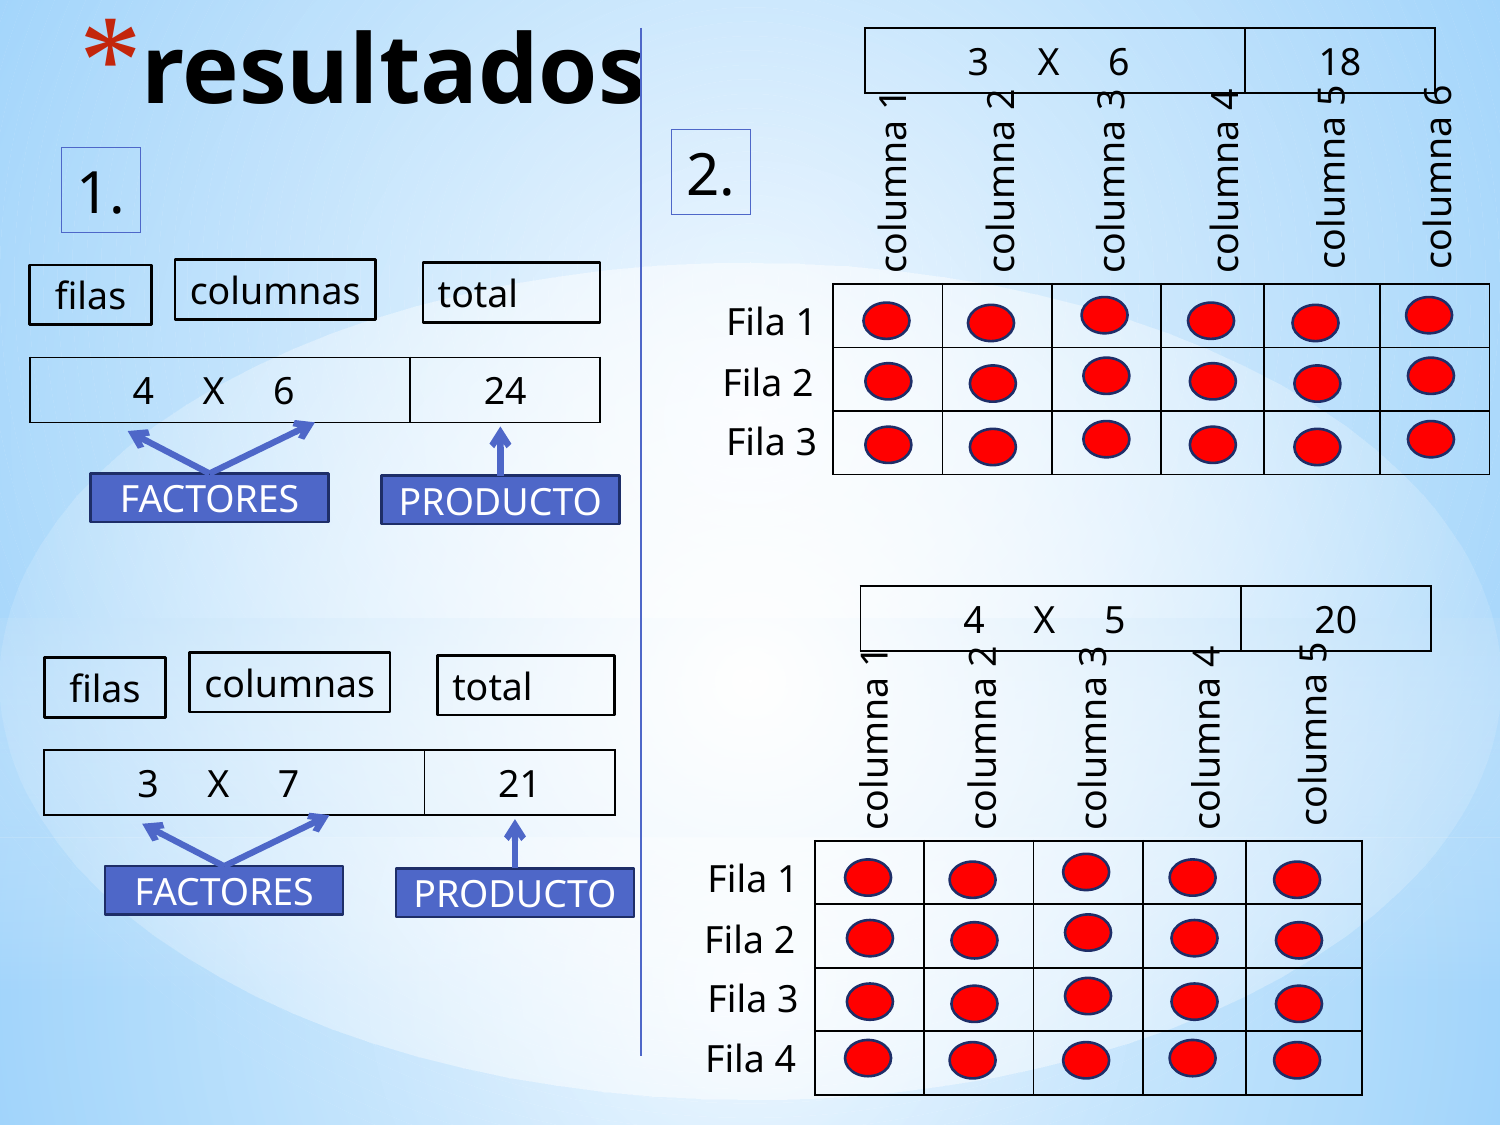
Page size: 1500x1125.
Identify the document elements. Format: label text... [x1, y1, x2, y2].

table_cell [834, 412, 942, 474]
text_box total [422, 261, 601, 324]
text_box [948, 1040, 997, 1080]
table_cell [1247, 969, 1361, 1030]
text_box columna 4 [1174, 652, 1235, 845]
table_cell [847, 905, 923, 967]
text_box filas [43, 656, 167, 719]
text_box columna 1 [861, 70, 921, 288]
text_box [1186, 301, 1236, 341]
text_box [1274, 984, 1324, 1024]
text_box columna 2 [969, 94, 1029, 288]
table_header [1144, 842, 1245, 903]
text_box columna 3 [1061, 652, 1121, 845]
text_box [848, 1038, 893, 1078]
text_box [1082, 419, 1131, 459]
text_box PRODUCTO [380, 474, 621, 525]
text_box [1061, 1040, 1111, 1080]
text_box columnas [174, 258, 377, 321]
text_box columna 5 [1299, 94, 1360, 284]
table_cell [1144, 969, 1245, 1030]
text_box [850, 858, 893, 897]
table_cell [816, 1032, 923, 1094]
table_cell [1053, 348, 1160, 410]
text_box [1168, 858, 1217, 897]
table_cell [1247, 1032, 1361, 1094]
text_box [1168, 1038, 1217, 1078]
text_box [1291, 303, 1340, 343]
text_box [950, 920, 999, 960]
text_box FACTORES [104, 865, 344, 916]
text_box [966, 303, 1016, 343]
table_cell [865, 348, 942, 410]
text_box Fila 1 [692, 847, 850, 908]
table_cell [1265, 348, 1379, 410]
text_box [1080, 295, 1129, 335]
text_box [865, 361, 913, 401]
text_box [950, 984, 999, 1024]
table_cell [1381, 348, 1489, 410]
text_box [1061, 852, 1111, 892]
table_header [834, 285, 942, 347]
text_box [223, 814, 330, 867]
table_header [1247, 842, 1361, 903]
text_box PRODUCTO [395, 867, 635, 918]
table_cell [1162, 348, 1263, 410]
text_box [1293, 364, 1342, 403]
text_box columnas [188, 651, 391, 713]
text_box [968, 427, 1018, 467]
text_box Fila 2 [689, 908, 847, 968]
text_box [1063, 976, 1113, 1016]
text_box 2. [671, 129, 751, 215]
table_header 24 [411, 358, 599, 422]
table_header 4 X 6 [31, 358, 409, 422]
text_box [1274, 920, 1324, 960]
table_header [1265, 285, 1379, 347]
table_cell [1162, 412, 1263, 474]
table_cell [943, 348, 1051, 410]
text_box columna 6 [1406, 66, 1466, 285]
table_header 20 [1242, 587, 1430, 650]
text_box Fila 3 [692, 967, 850, 1028]
text_box [1082, 356, 1131, 396]
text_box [141, 823, 218, 867]
text_box columna 1 [842, 627, 903, 845]
table_header [1162, 285, 1263, 347]
text_box [1188, 361, 1238, 401]
text_box [1170, 918, 1219, 958]
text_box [209, 422, 316, 474]
table_cell [925, 1032, 1033, 1094]
table_cell [1265, 412, 1379, 474]
table_header 3 X 6 [866, 29, 1244, 92]
text_box Fila 4 [690, 1028, 848, 1088]
text_box columna 5 [1281, 652, 1342, 841]
table_cell [1144, 1032, 1245, 1094]
table_header 4 X 5 [861, 587, 1240, 650]
table_cell [1381, 412, 1489, 474]
text_box [1293, 427, 1342, 467]
title resultados [64, 0, 1134, 188]
table_cell [1053, 412, 1160, 474]
text_box [1406, 356, 1456, 396]
text_box [1272, 1040, 1322, 1080]
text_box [127, 430, 204, 474]
table_header [925, 842, 1033, 903]
table_header 21 [425, 751, 614, 814]
table_cell [1247, 905, 1361, 967]
table_header [1381, 285, 1489, 347]
text_box Fila 1 [711, 290, 869, 351]
table_cell [1034, 969, 1142, 1030]
text_box [847, 918, 895, 958]
text_box [948, 860, 997, 900]
text_box [1406, 419, 1456, 459]
table_header [1034, 842, 1142, 903]
table_header [816, 842, 923, 903]
text_box Fila 2 [707, 351, 865, 412]
table_cell [925, 969, 1033, 1030]
table_cell [1144, 905, 1245, 967]
text_box columna 2 [950, 652, 1011, 845]
text_box [869, 301, 911, 341]
text_box 1. [61, 147, 141, 233]
text_box [1404, 295, 1454, 335]
text_box filas [28, 264, 153, 326]
text_box [968, 364, 1018, 403]
text_box Fila 3 [711, 410, 869, 471]
table_cell [925, 905, 1033, 967]
text_box [1272, 860, 1322, 900]
table_cell [1034, 905, 1142, 967]
text_box columna 4 [1193, 94, 1253, 288]
text_box FACTORES [89, 472, 330, 523]
table_cell [943, 412, 1051, 474]
table_header [1053, 285, 1160, 347]
text_box columna 3 [1079, 94, 1140, 288]
table_cell [1034, 1032, 1142, 1094]
text_box total [436, 654, 616, 716]
text_box [1188, 425, 1238, 465]
table_header [943, 285, 1051, 347]
text_box [1063, 913, 1113, 952]
table_cell [848, 969, 923, 1030]
text_box [1170, 982, 1219, 1022]
table_header 18 [1246, 29, 1434, 92]
table_header 3 X 7 [45, 751, 424, 814]
